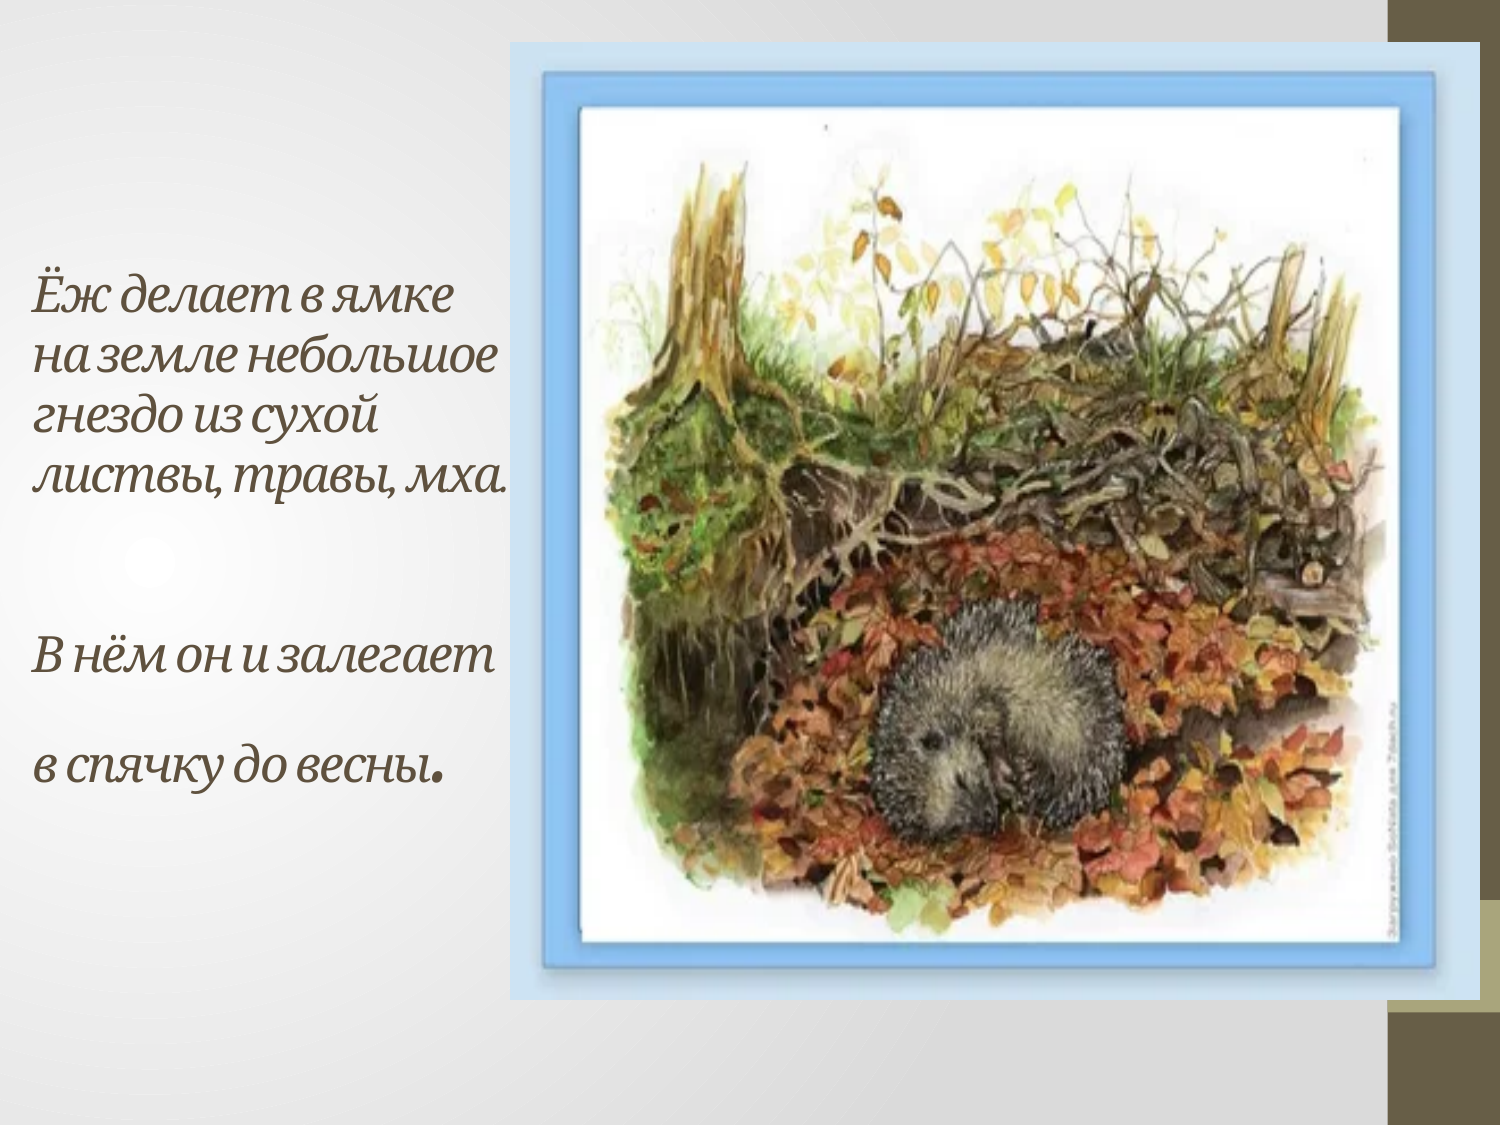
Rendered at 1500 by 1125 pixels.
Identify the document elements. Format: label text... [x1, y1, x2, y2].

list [509, 42, 1481, 1000]
title Ёж делает в ямке на земле небольшое гнездо из сухой листвы, травы, мха. В нём он и залегает в спячку до весны. [17, 30, 526, 1035]
